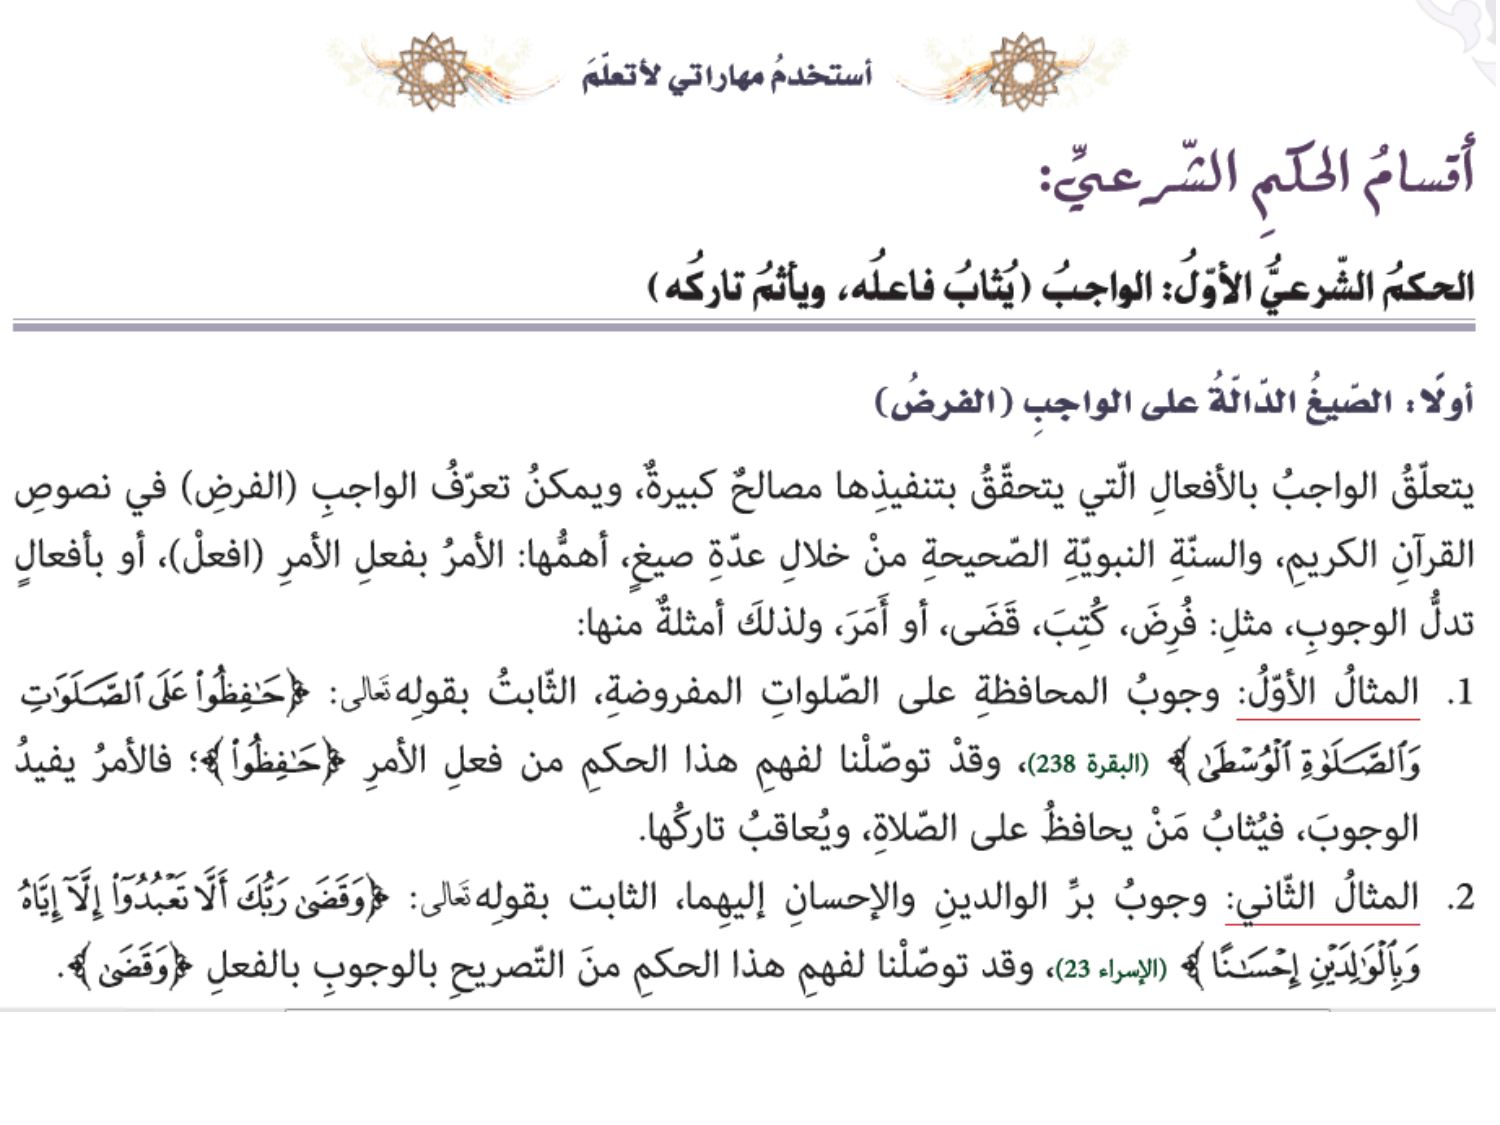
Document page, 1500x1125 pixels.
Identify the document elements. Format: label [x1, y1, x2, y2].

picture [0, 0, 1497, 1012]
